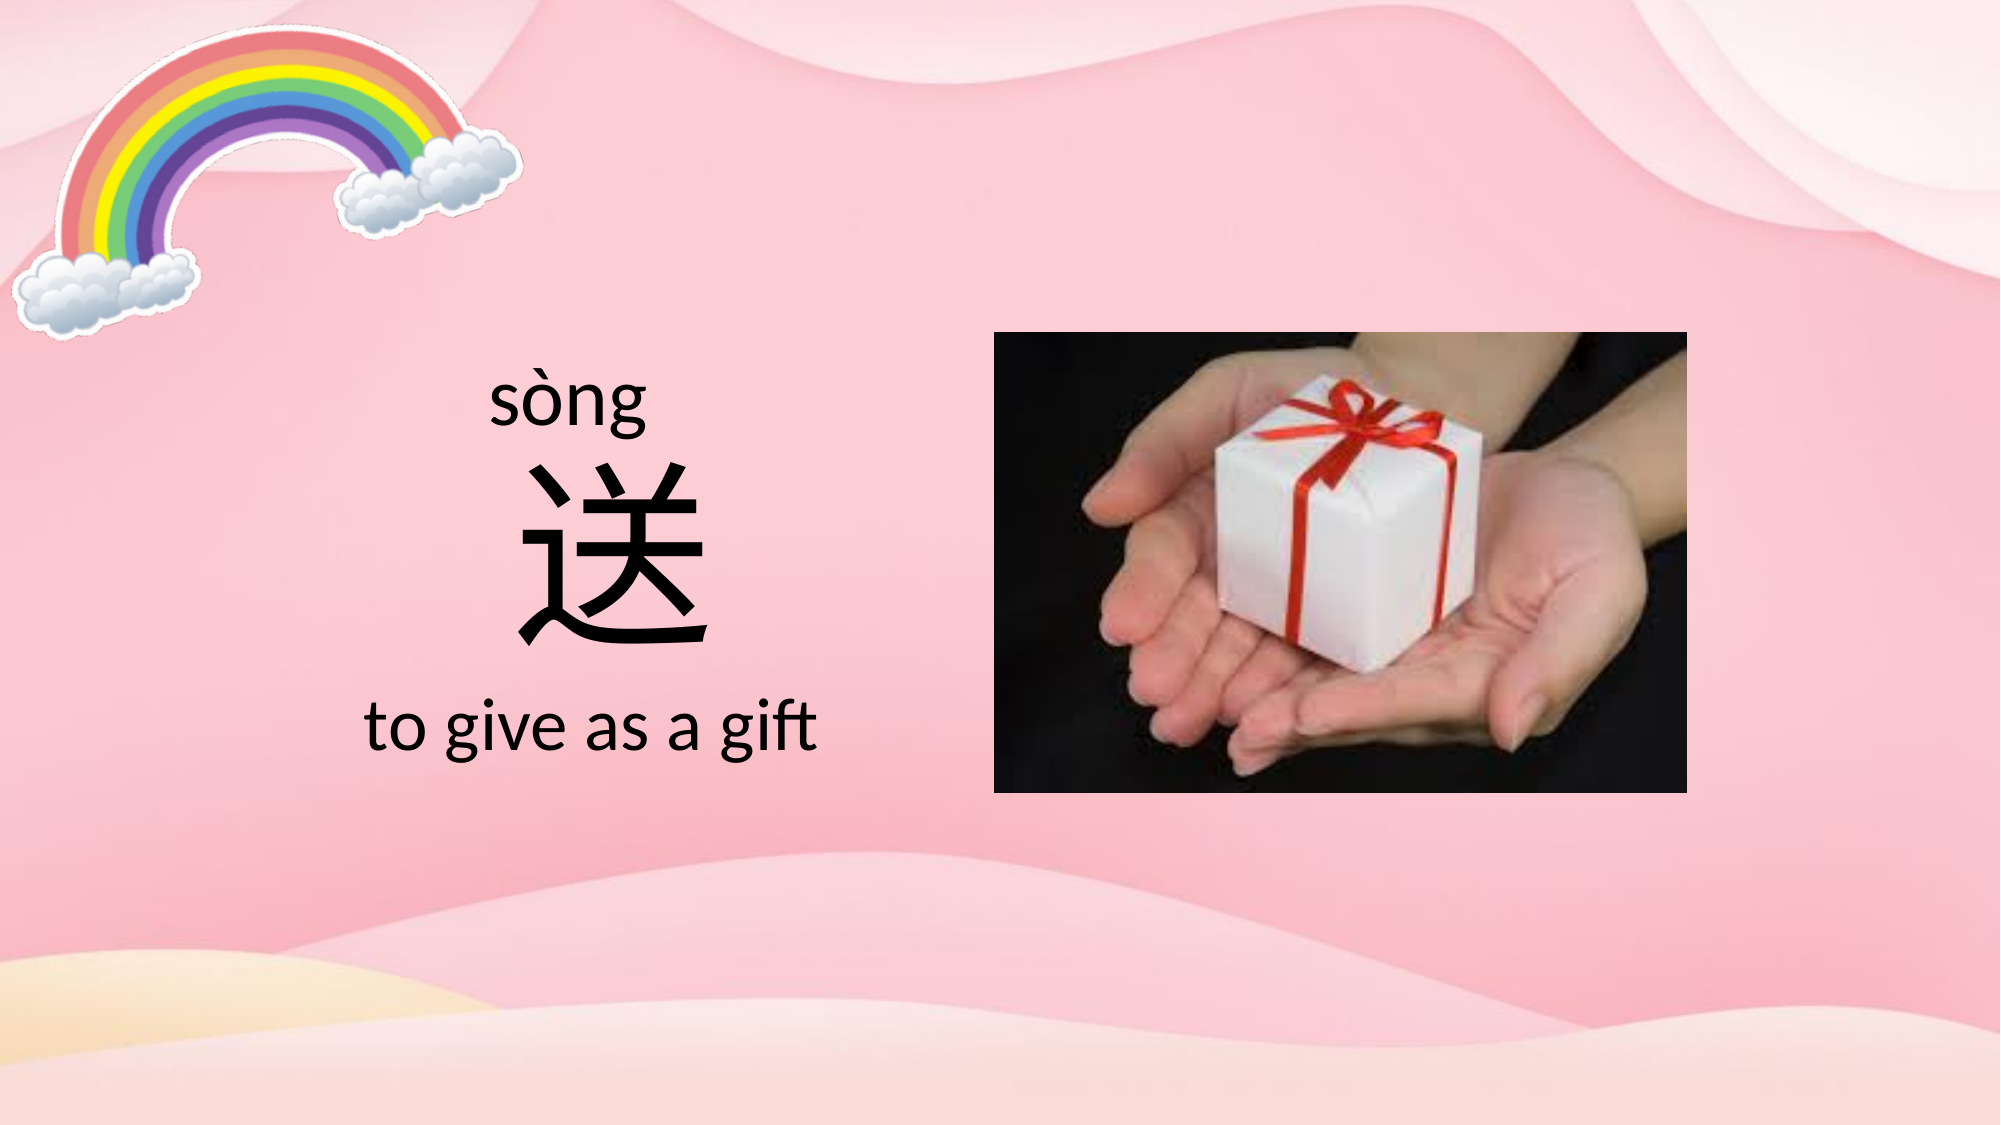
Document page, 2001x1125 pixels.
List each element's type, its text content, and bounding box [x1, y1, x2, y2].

picture [0, 0, 2000, 1125]
text_box sòng [416, 334, 826, 450]
text_box to give as a gift [315, 668, 967, 774]
text_box 送 [405, 423, 855, 668]
